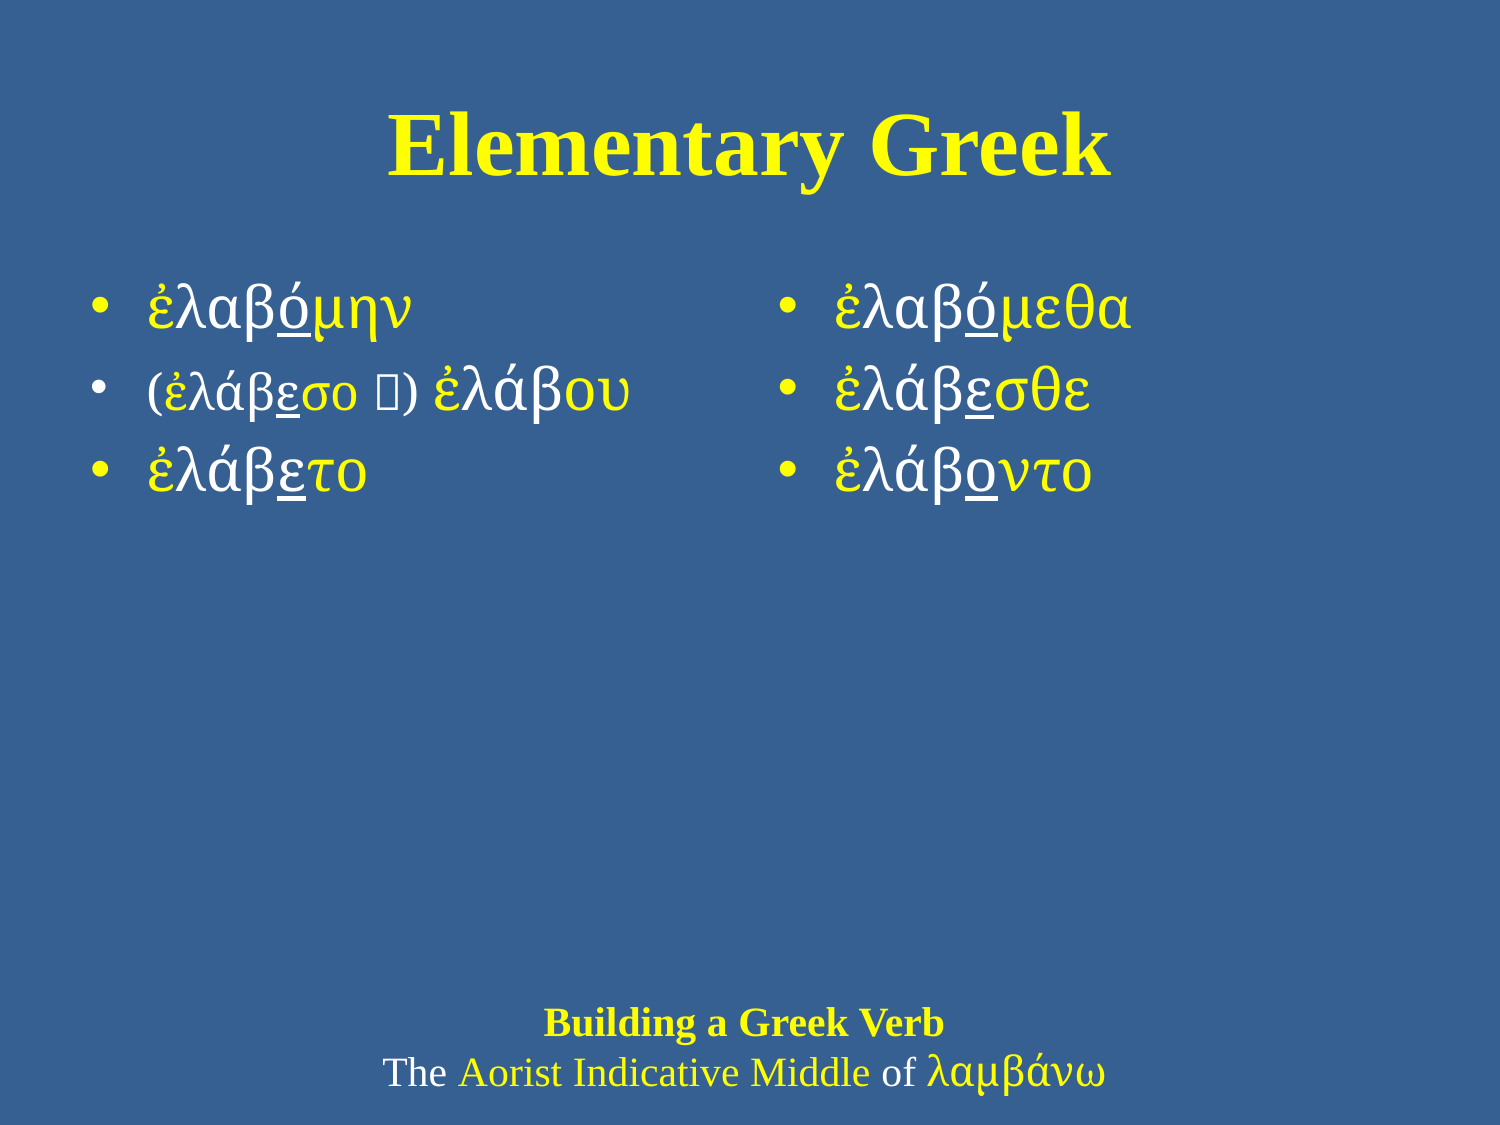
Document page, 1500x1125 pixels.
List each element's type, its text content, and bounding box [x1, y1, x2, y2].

list ἐλαβόμην (ἐλάβεσο ) ἐλάβου ἐλάβετο [75, 262, 738, 1005]
title Elementary Greek [75, 45, 1425, 233]
list ἐλαβόμεθα ἐλάβεσθε ἐλάβοντο [762, 262, 1425, 1005]
text_box Building a Greek Verb The Aorist Indicative Middle of λαμβάνω [194, 987, 1295, 1103]
